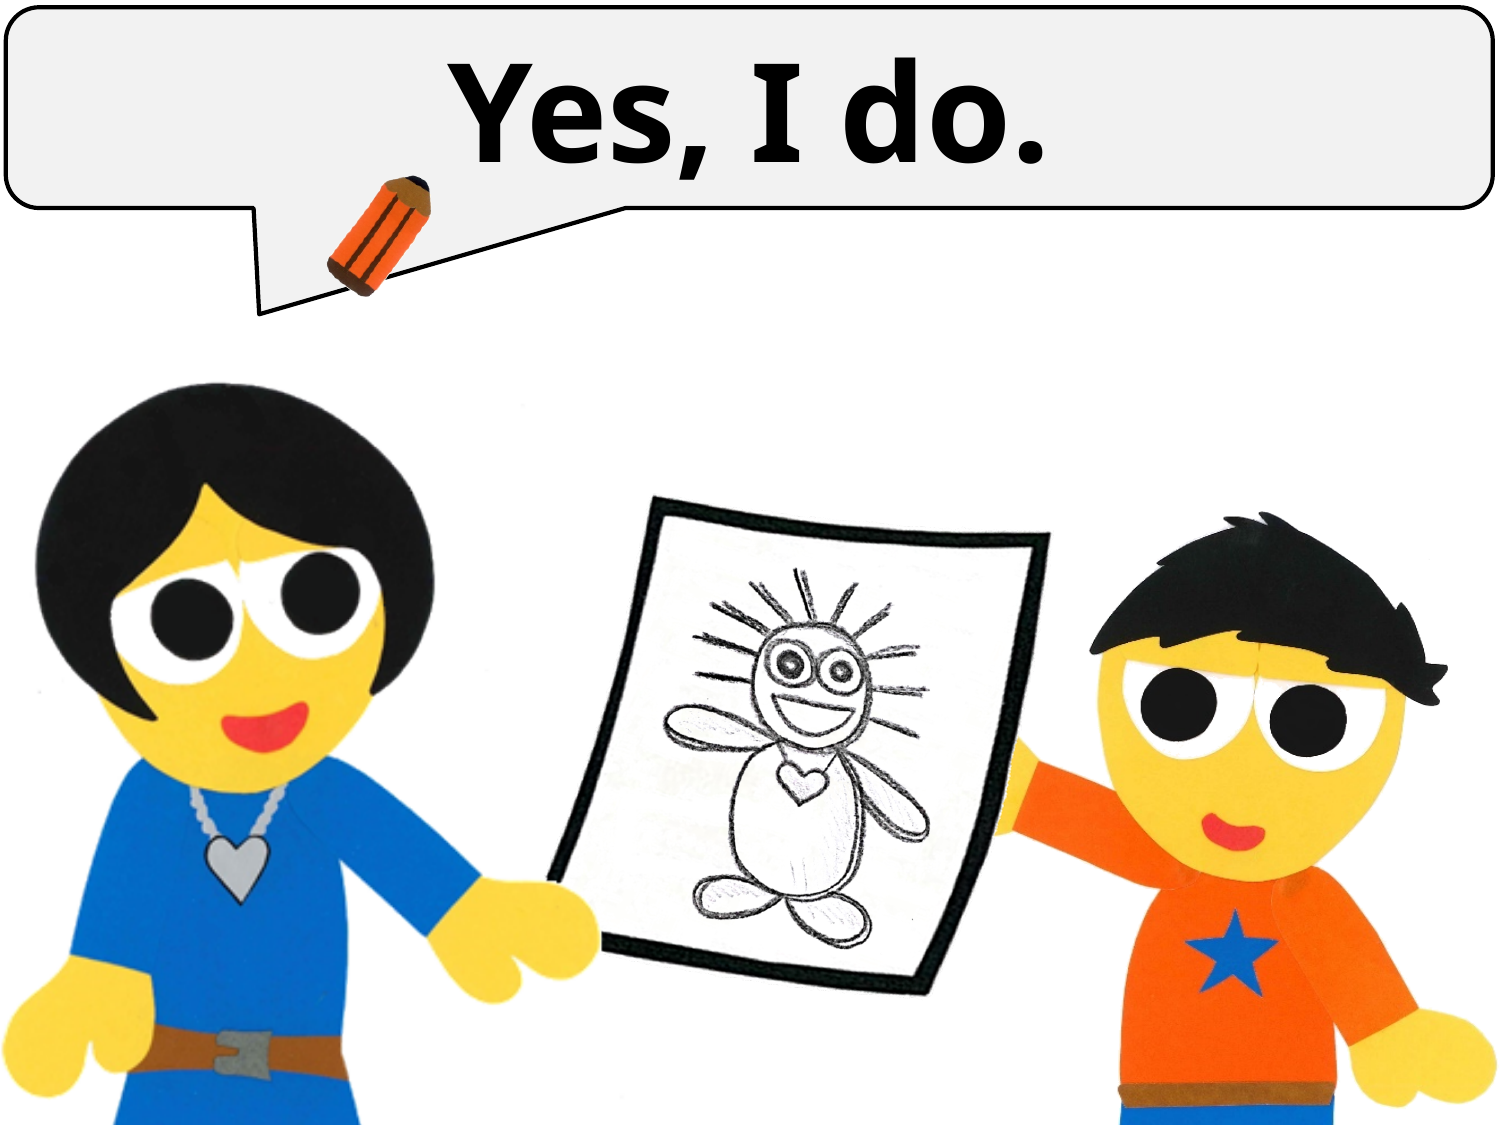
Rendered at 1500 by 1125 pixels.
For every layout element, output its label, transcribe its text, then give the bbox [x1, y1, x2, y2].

text_box Yes, I do. [3, 5, 1495, 317]
picture [0, 348, 1500, 1125]
picture [309, 152, 455, 311]
